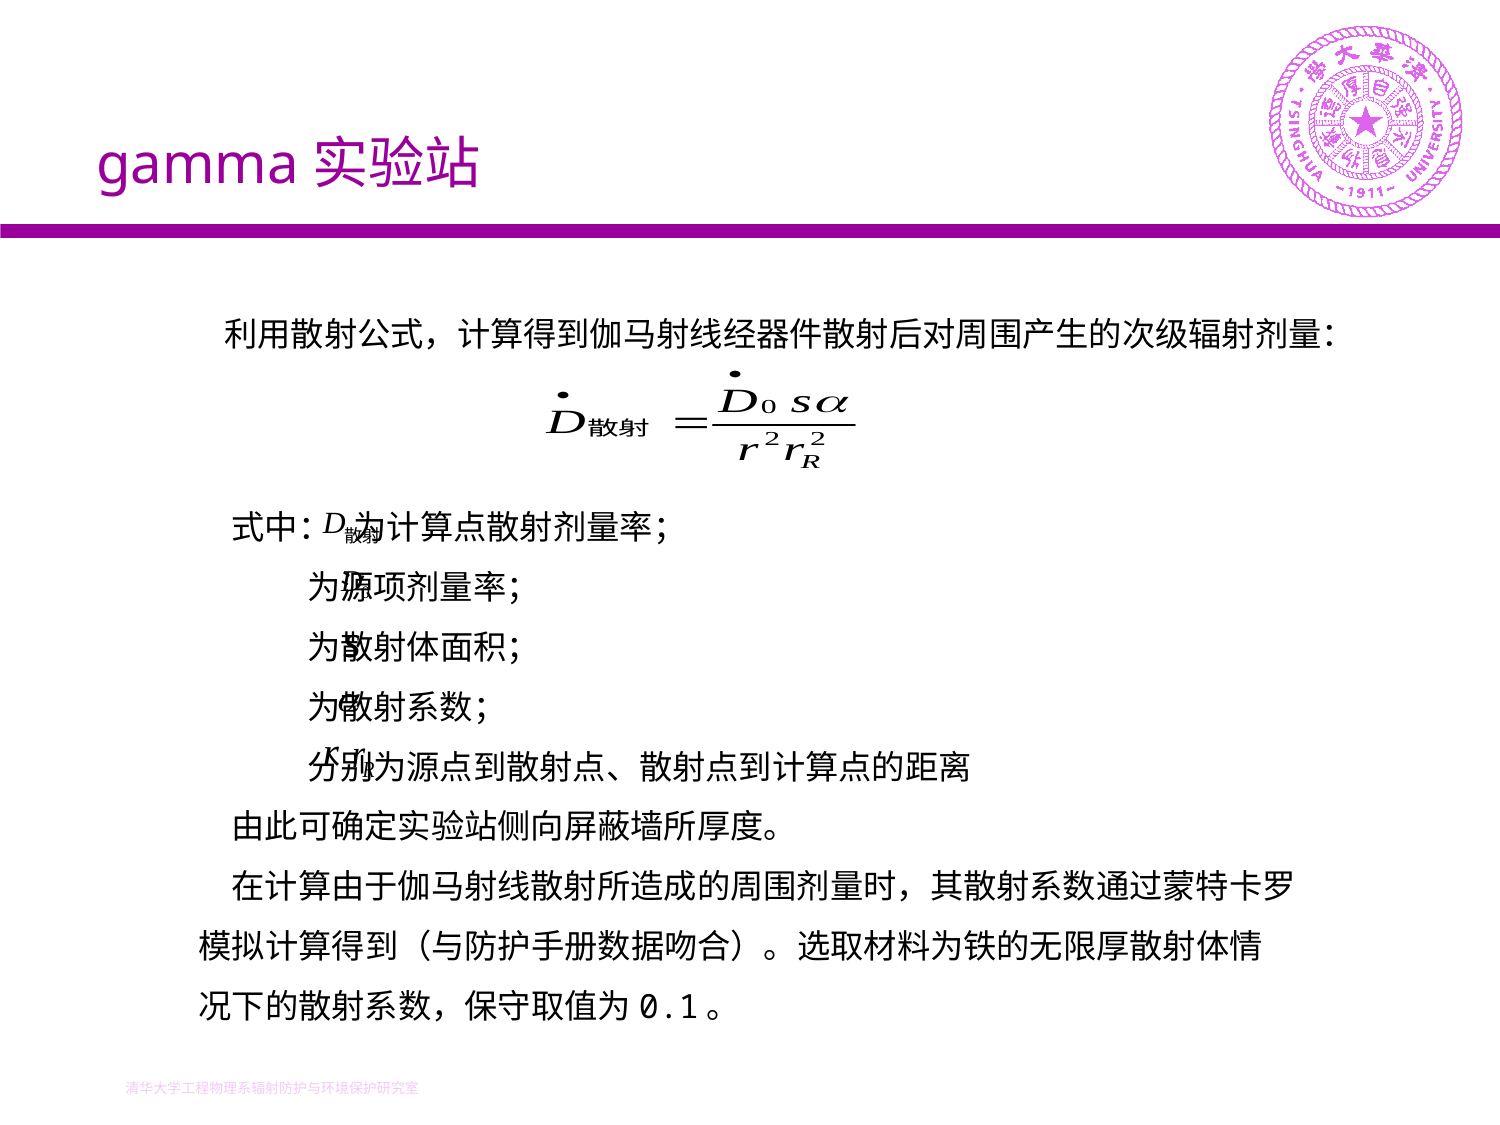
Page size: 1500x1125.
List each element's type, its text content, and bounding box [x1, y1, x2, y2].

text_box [332, 686, 370, 722]
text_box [335, 625, 370, 670]
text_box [536, 360, 869, 477]
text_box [335, 560, 376, 607]
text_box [316, 502, 386, 553]
picture [346, 728, 381, 785]
text_box 式中： 为计算点散射剂量率； 为源项剂量率； 为散射体面积； 为散射系数； 分别为源点到散射点、散射点到计算点的距离 由此可确定实验站侧向屏蔽墙所厚度。 在计算由于伽马射线散射所造成的周围剂量时，其散射系数通过蒙特卡罗模拟计算得到（与防护手册数据吻合）。选取材料为铁的无限厚散射体情况下的散射系数，保守取值为0.1。 [187, 480, 1307, 1125]
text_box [316, 738, 341, 774]
text_box 利用散射公式，计算得到伽马射线经器件散射后对周围产生的次级辐射剂量： [180, 307, 1334, 399]
text_box gamma实验站 [81, 67, 1263, 255]
